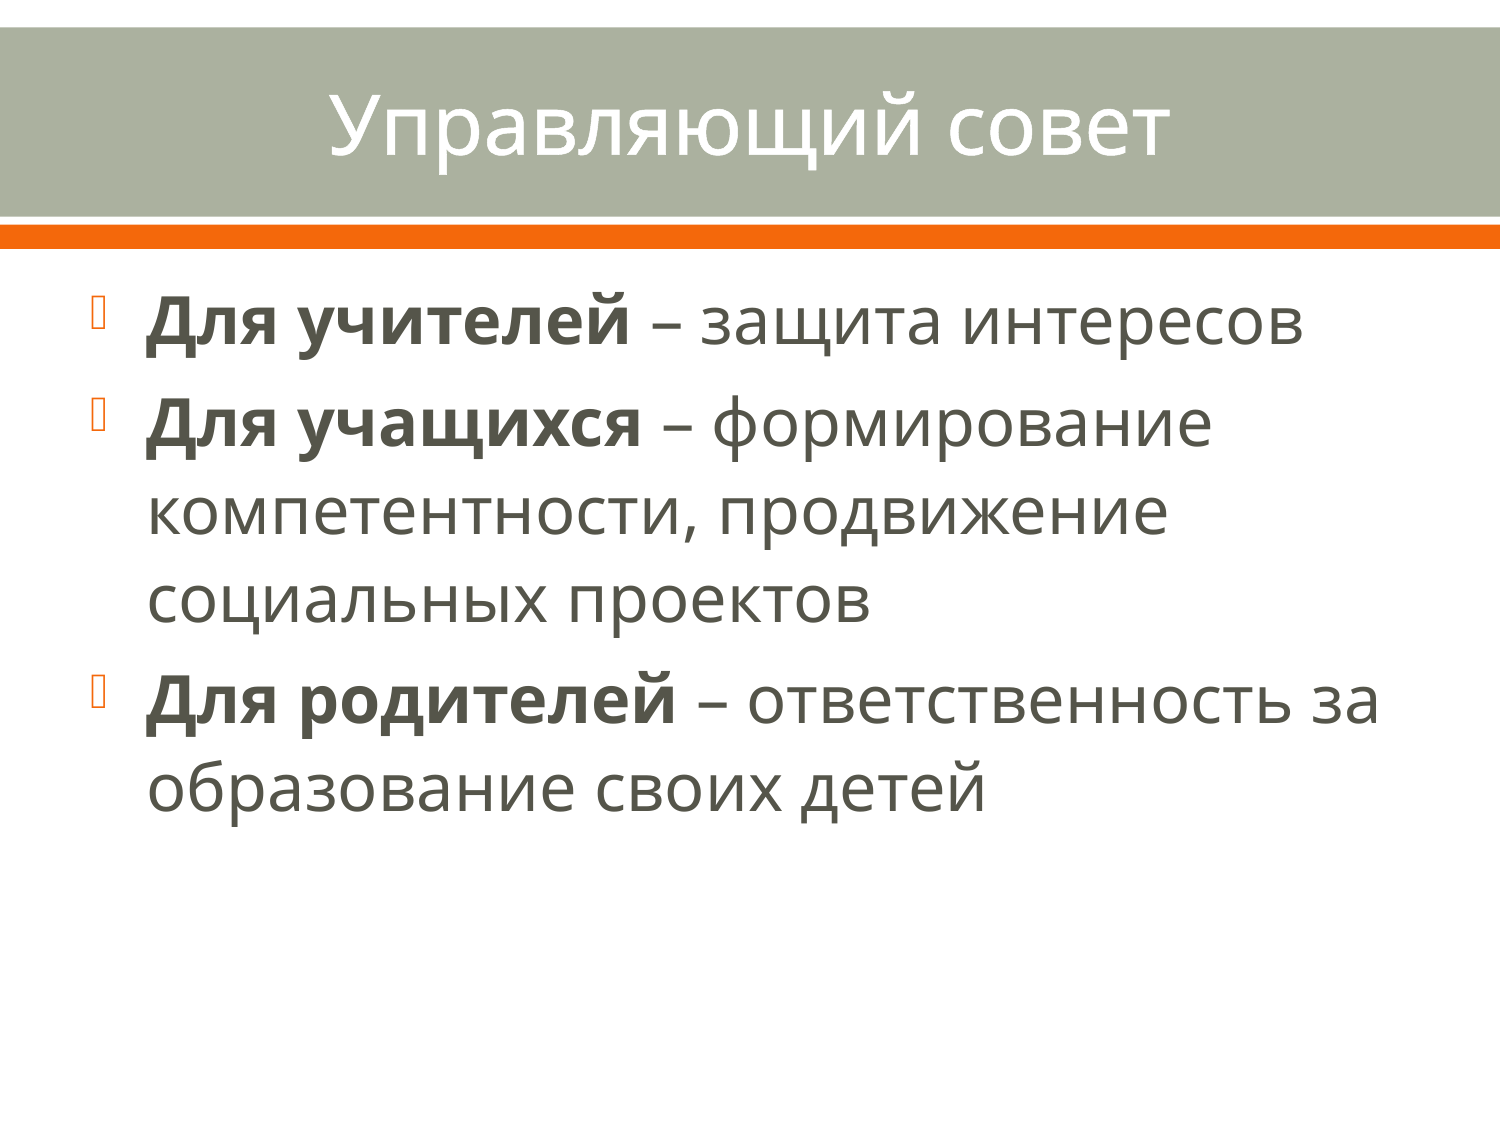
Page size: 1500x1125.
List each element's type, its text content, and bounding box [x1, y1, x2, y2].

title Управляющий совет [75, 29, 1425, 213]
list Для учителей – защита интересов Для учащихся – формирование компетентности, продвижение социальных проектов Для родителей – ответственность за образование своих детей [75, 262, 1425, 1005]
